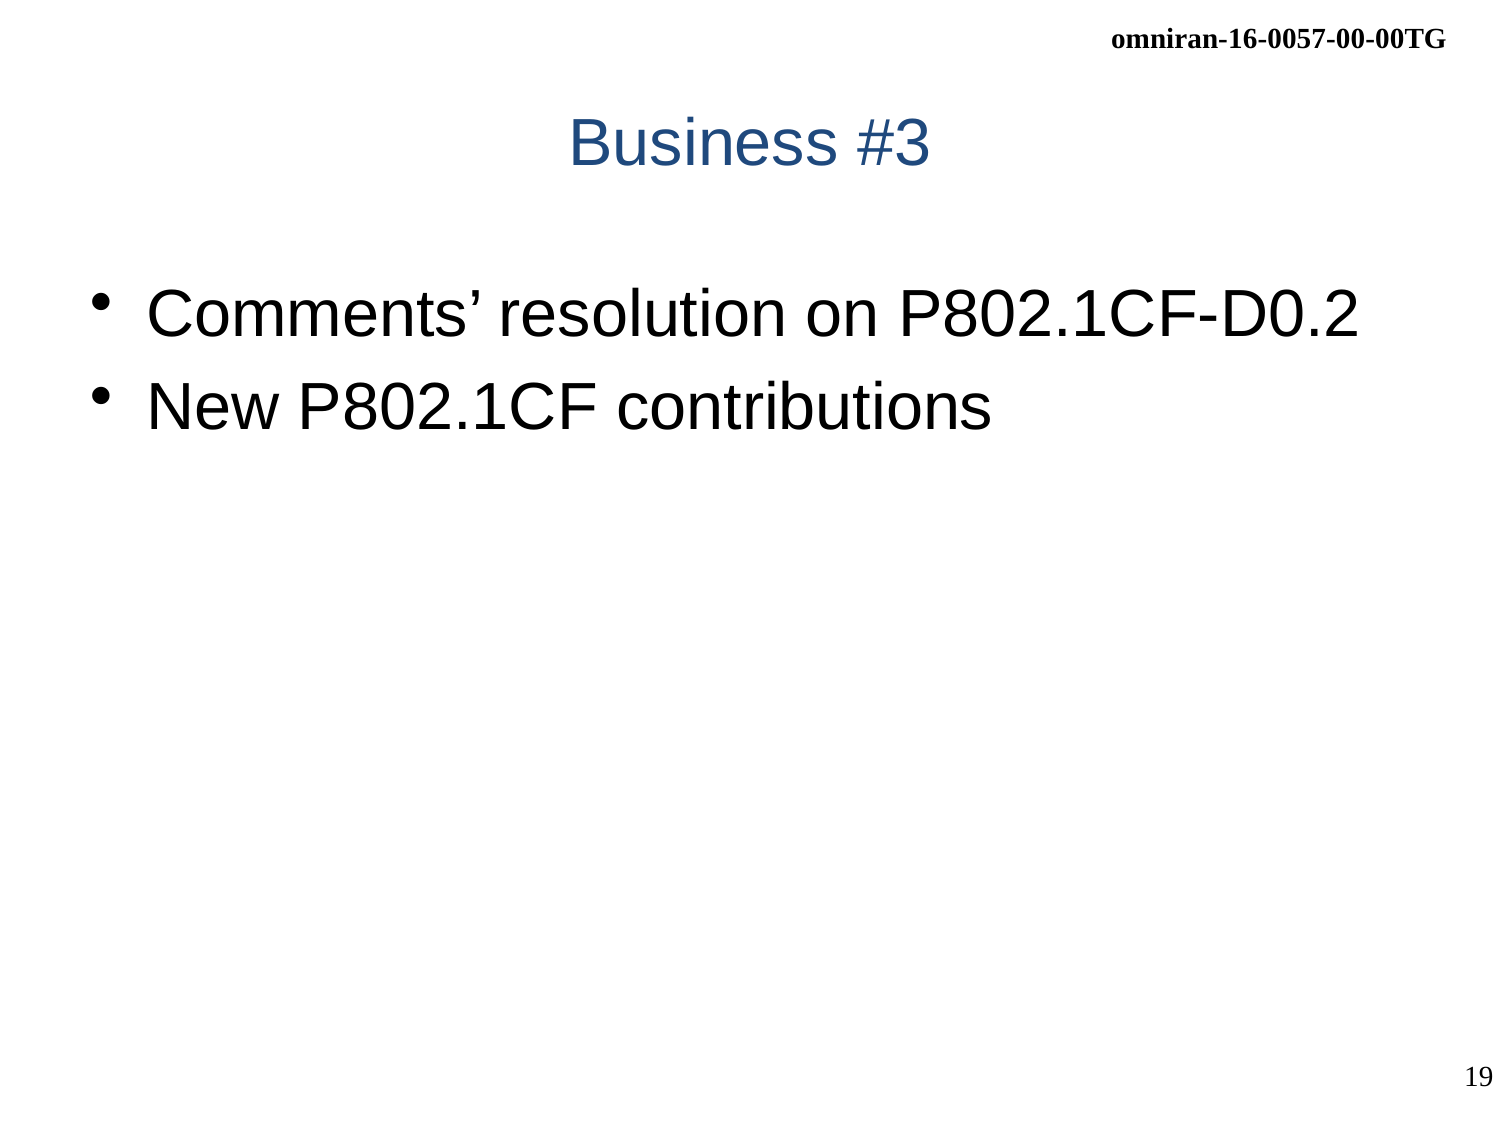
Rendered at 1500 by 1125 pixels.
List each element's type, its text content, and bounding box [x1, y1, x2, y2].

title Business #3 [75, 45, 1425, 233]
list Comments’ resolution on P802.1CF-D0.2 New P802.1CF contributions [75, 262, 1425, 1005]
